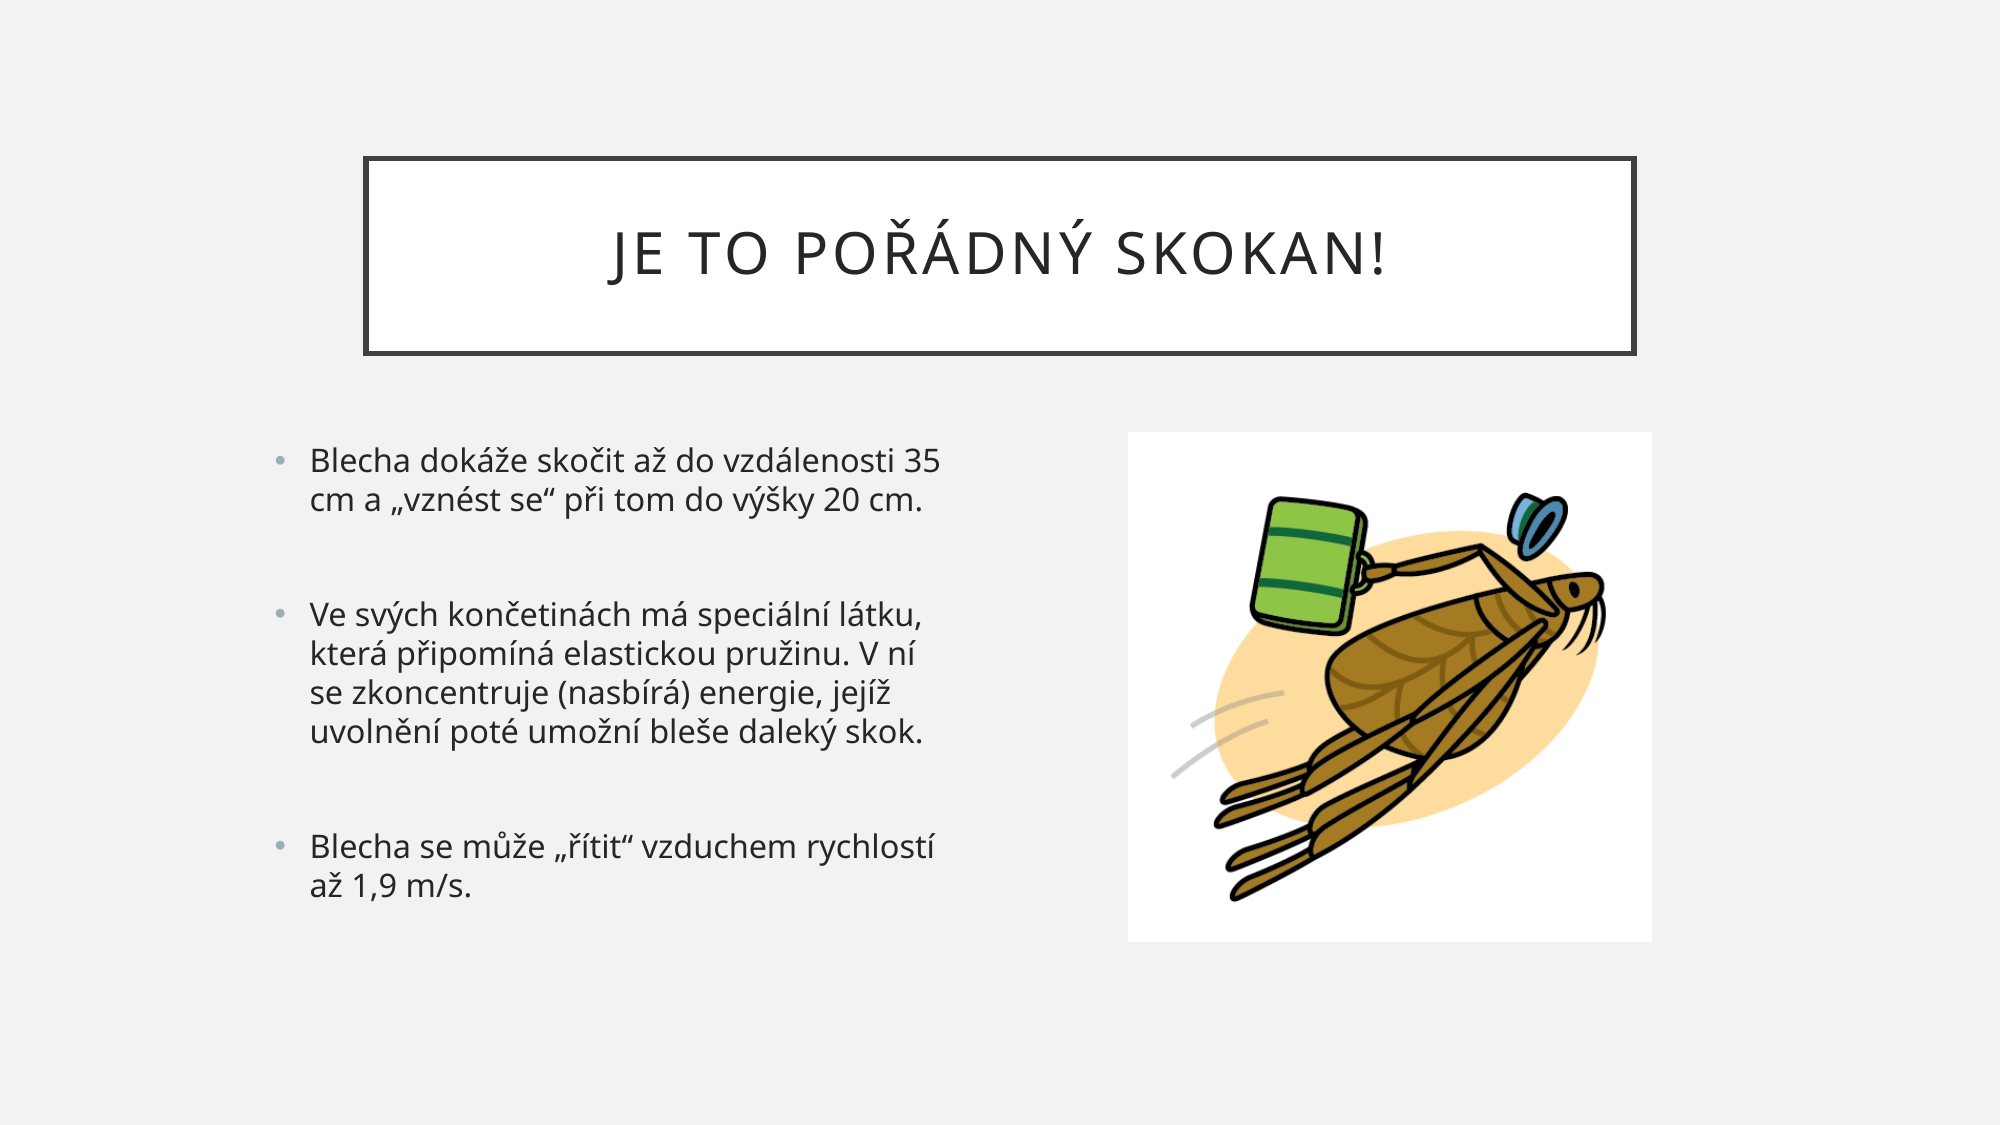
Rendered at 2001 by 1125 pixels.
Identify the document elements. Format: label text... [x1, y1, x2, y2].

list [1128, 432, 1652, 942]
list Blecha dokáže skočit až do vzdálenosti 35 cm a „vznést se“ při tom do výšky 20 cm. Ve svých končetinách má speciální látku, která připomíná elastickou pružinu. V ní se zkoncentruje (nasbírá) energie, jejíž uvolnění poté umožní bleše daleký skok. Blecha se může „řítit“ vzduchem rychlostí až 1,9 m/s. [259, 432, 961, 942]
title Je to pořádný skokan! [363, 156, 1637, 356]
